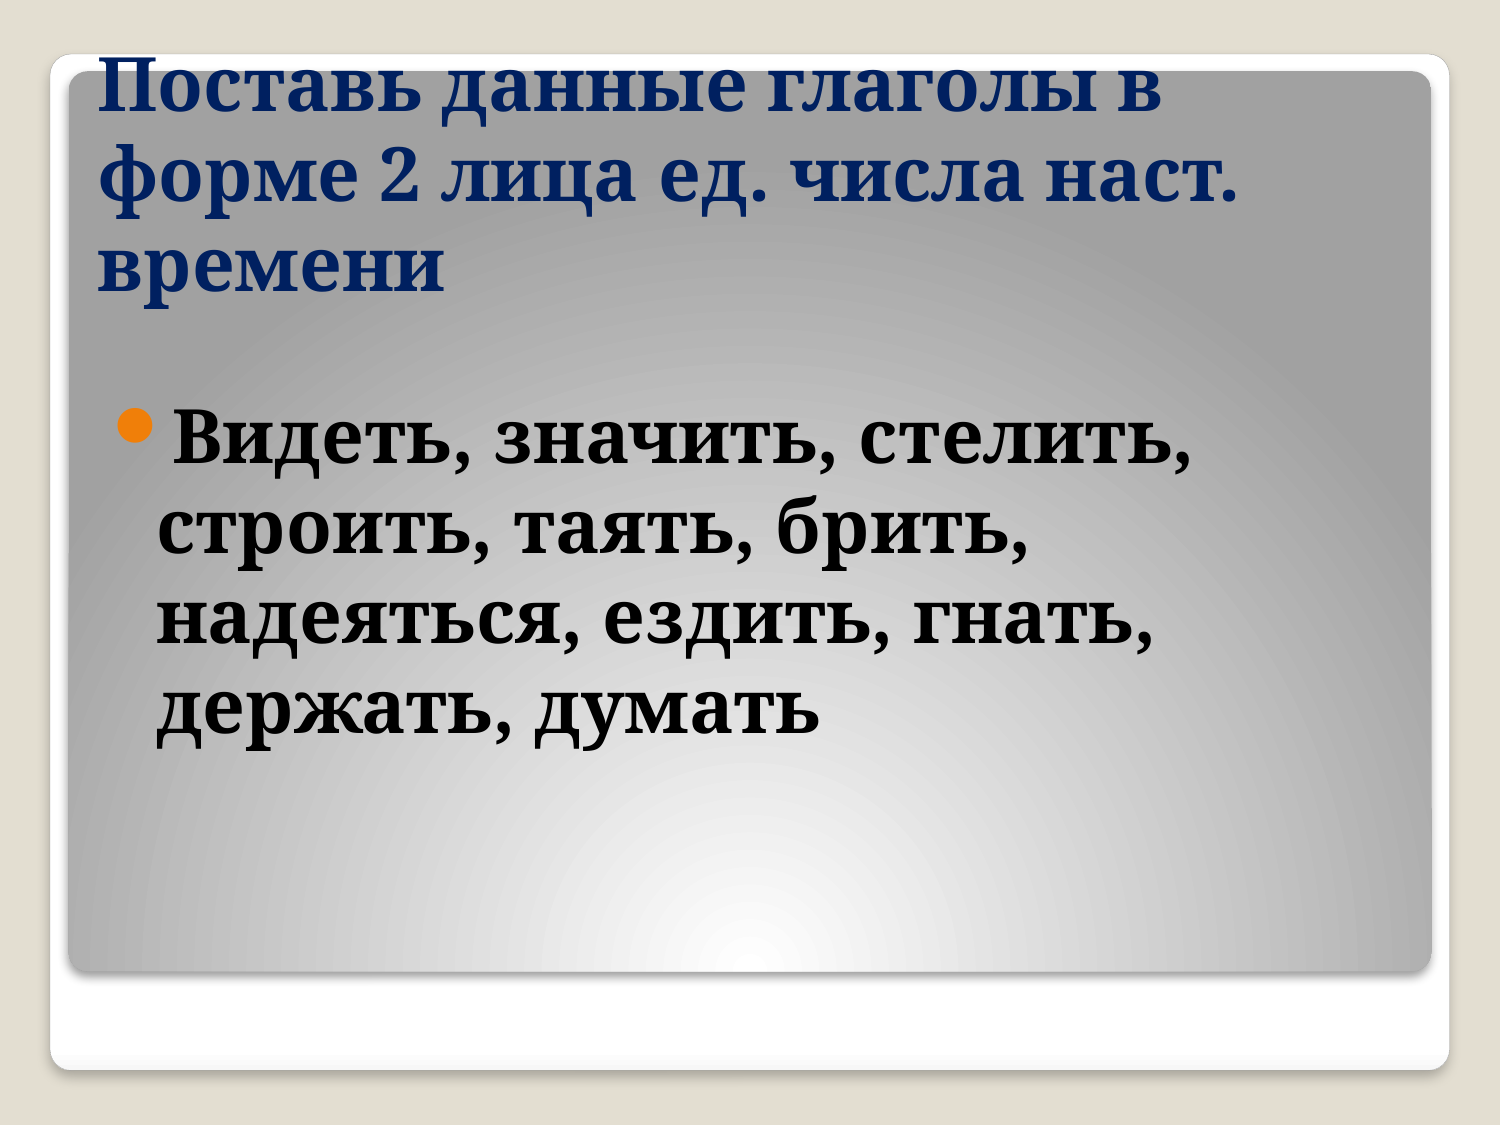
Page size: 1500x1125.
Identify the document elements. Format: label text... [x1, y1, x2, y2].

title Поставь данные глаголы в форме 2 лица ед. числа наст. времени [82, 101, 1425, 315]
list Видеть, значить, стелить, строить, таять, брить, надеяться, ездить, гнать, держать, думать [82, 373, 1425, 929]
